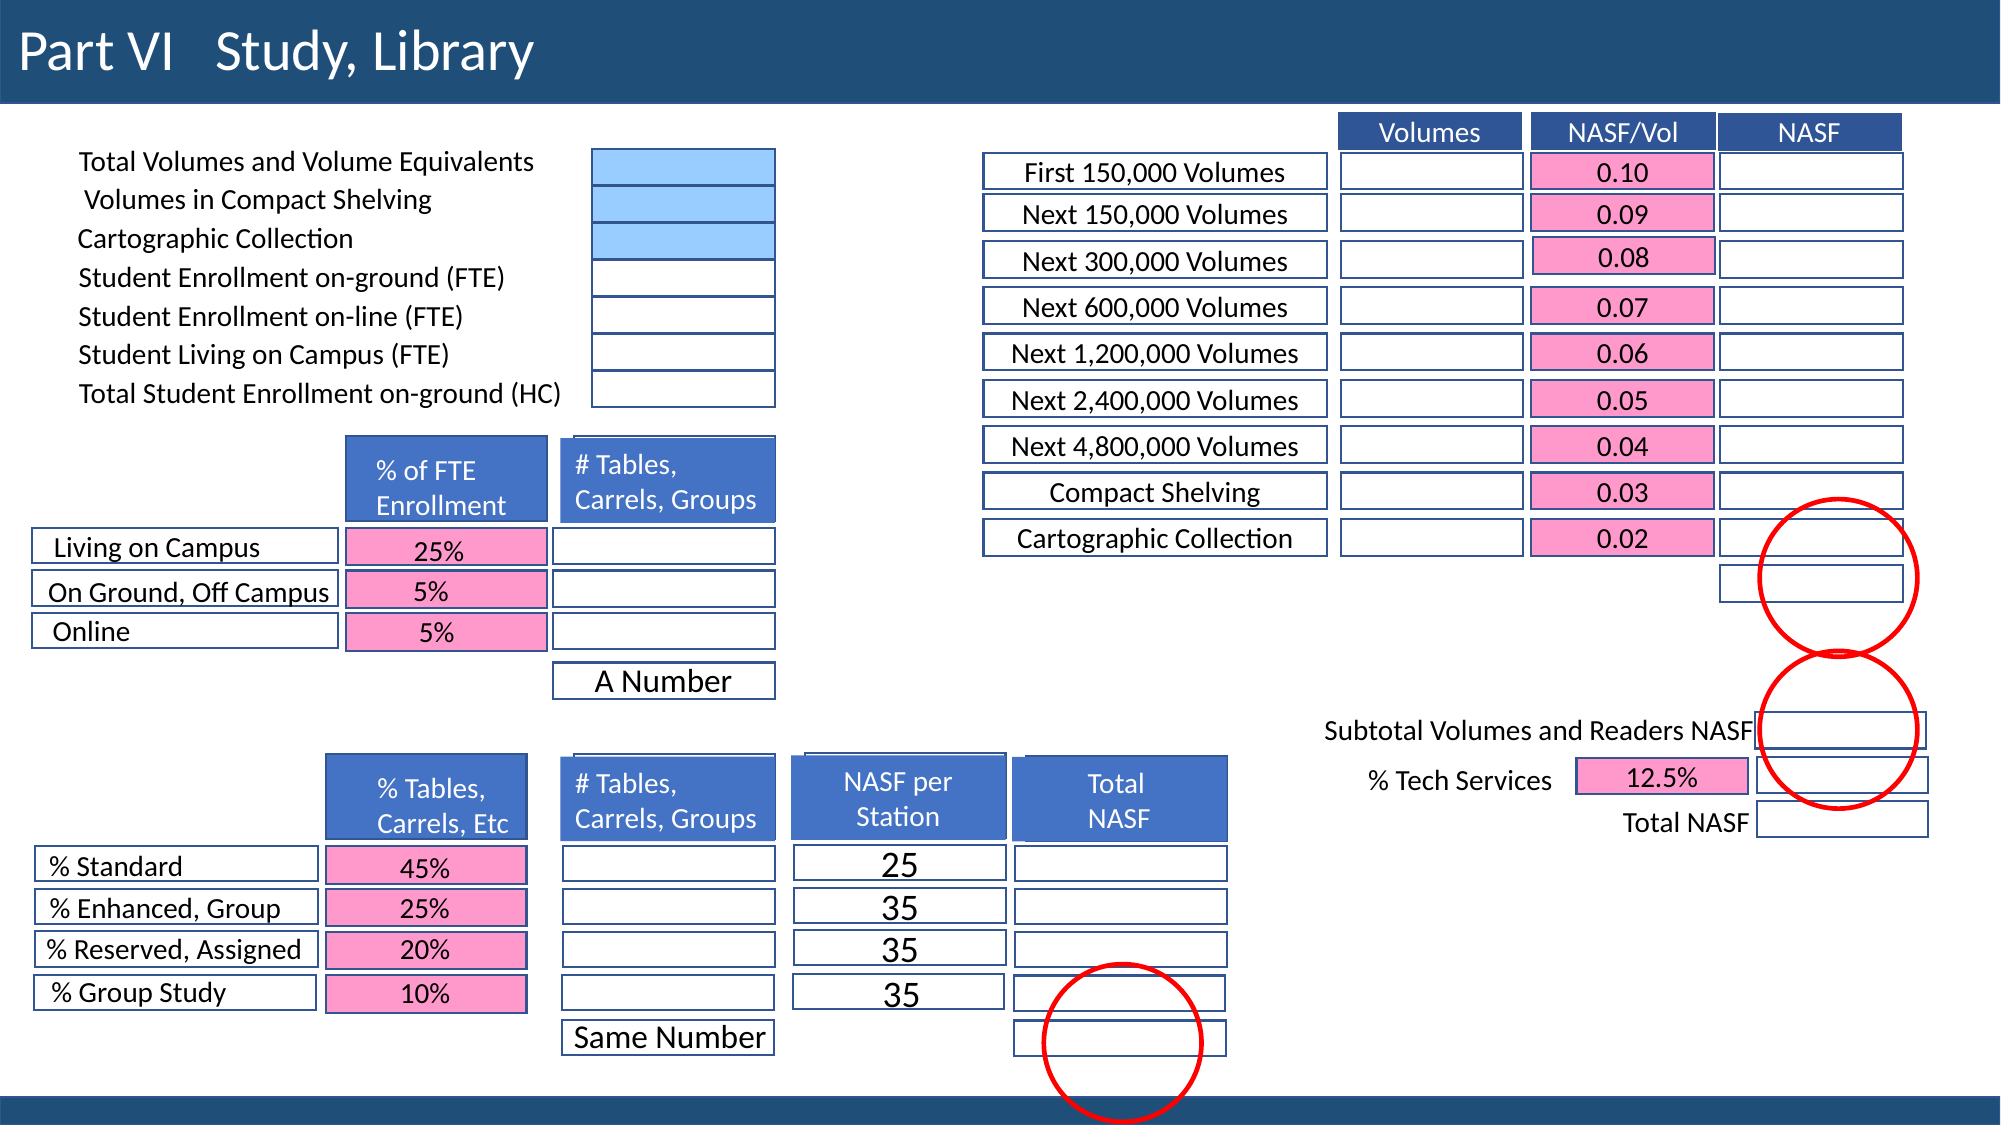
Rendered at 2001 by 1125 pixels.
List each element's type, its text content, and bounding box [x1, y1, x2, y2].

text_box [31, 435, 1227, 1068]
text_box [591, 370, 776, 408]
text_box Volumes in Compact Shelving [69, 173, 448, 223]
text_box [591, 222, 776, 259]
text_box [591, 148, 776, 185]
text_box [1762, 530, 1919, 654]
text_box Part VI Study, Library [3, 4, 550, 90]
text_box [1046, 1068, 1199, 1123]
text_box Total Student Enrollment on-ground (HC) [64, 366, 577, 417]
text_box Student Enrollment on-line (FTE) [63, 289, 479, 340]
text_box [983, 106, 1903, 603]
text_box [591, 185, 776, 222]
text_box [591, 259, 776, 296]
text_box [591, 296, 776, 333]
text_box Student Living on Campus (FTE) [63, 328, 466, 378]
text_box [591, 333, 776, 370]
text_box Cartographic Collection [63, 212, 369, 250]
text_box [1307, 703, 1929, 847]
text_box Student Enrollment on-ground (FTE) [63, 250, 521, 301]
text_box [1763, 649, 1914, 703]
text_box Total Volumes and Volume Equivalents [64, 134, 550, 185]
